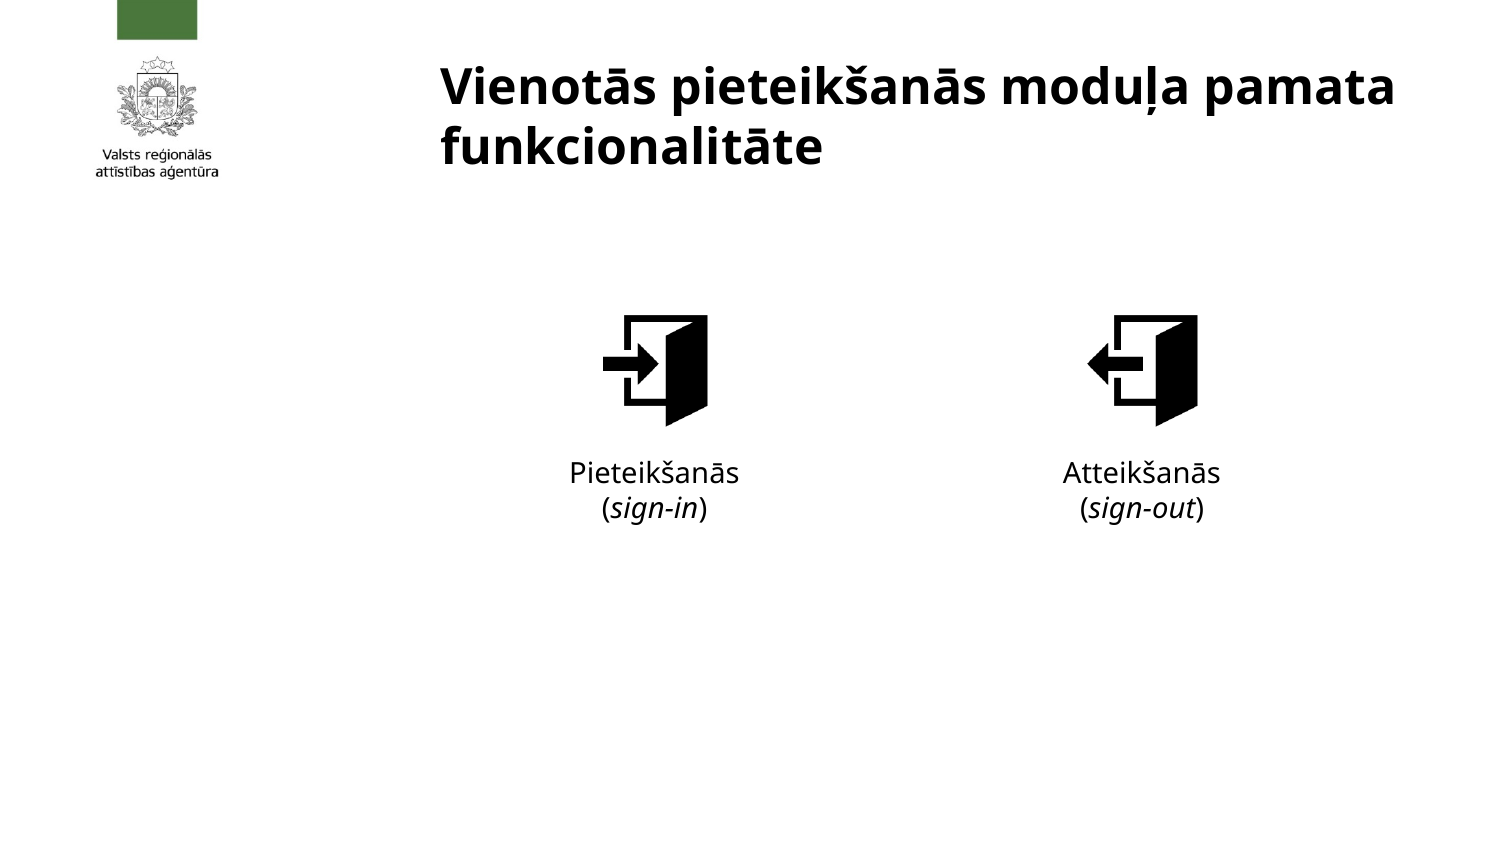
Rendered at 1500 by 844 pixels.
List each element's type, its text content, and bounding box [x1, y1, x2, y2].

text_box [547, 296, 1243, 533]
picture [48, 0, 266, 241]
title Vienotās pieteikšanās moduļa pamata funkcionalitāte [425, 46, 1425, 247]
